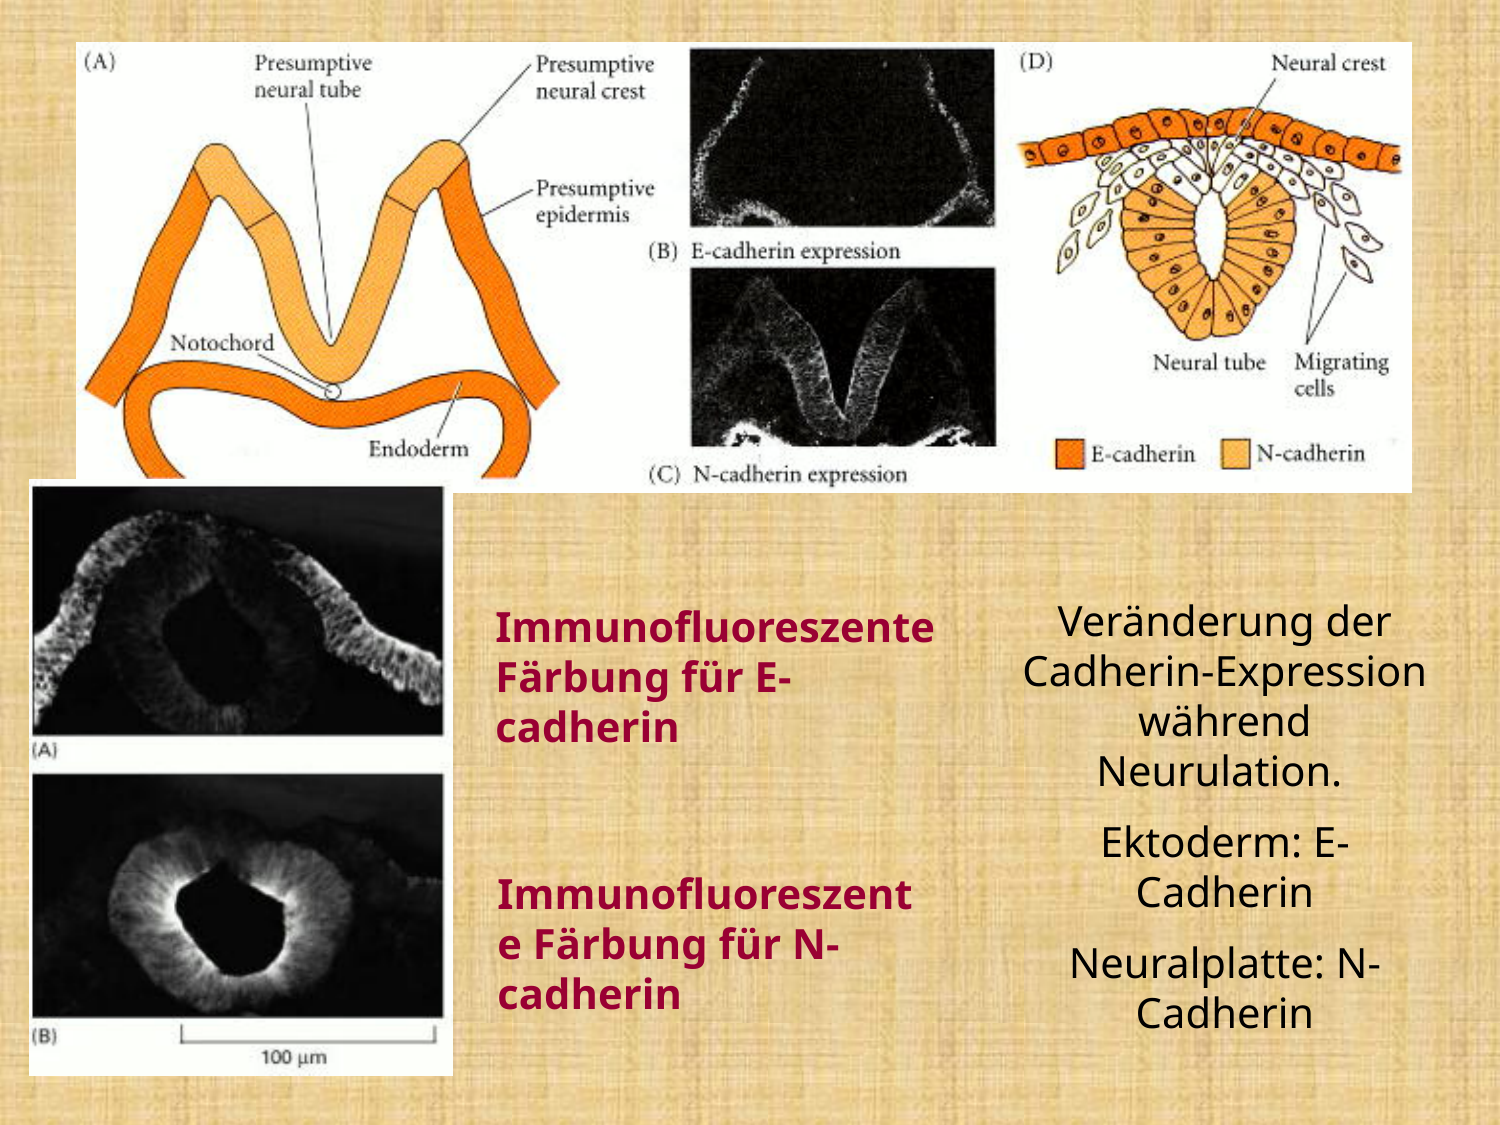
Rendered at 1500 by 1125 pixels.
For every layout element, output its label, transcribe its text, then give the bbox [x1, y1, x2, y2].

picture [0, 0, 1500, 1125]
text_box Immunofluoreszente Färbung für N-cadherin [482, 860, 951, 1025]
text_box Immunofluoreszente Färbung für E-cadherin [480, 593, 987, 758]
text_box Veränderung der Cadherin-Expression während Neurulation. Ektoderm: E-Cadherin Neuralplatte: N-Cadherin [999, 587, 1450, 1044]
